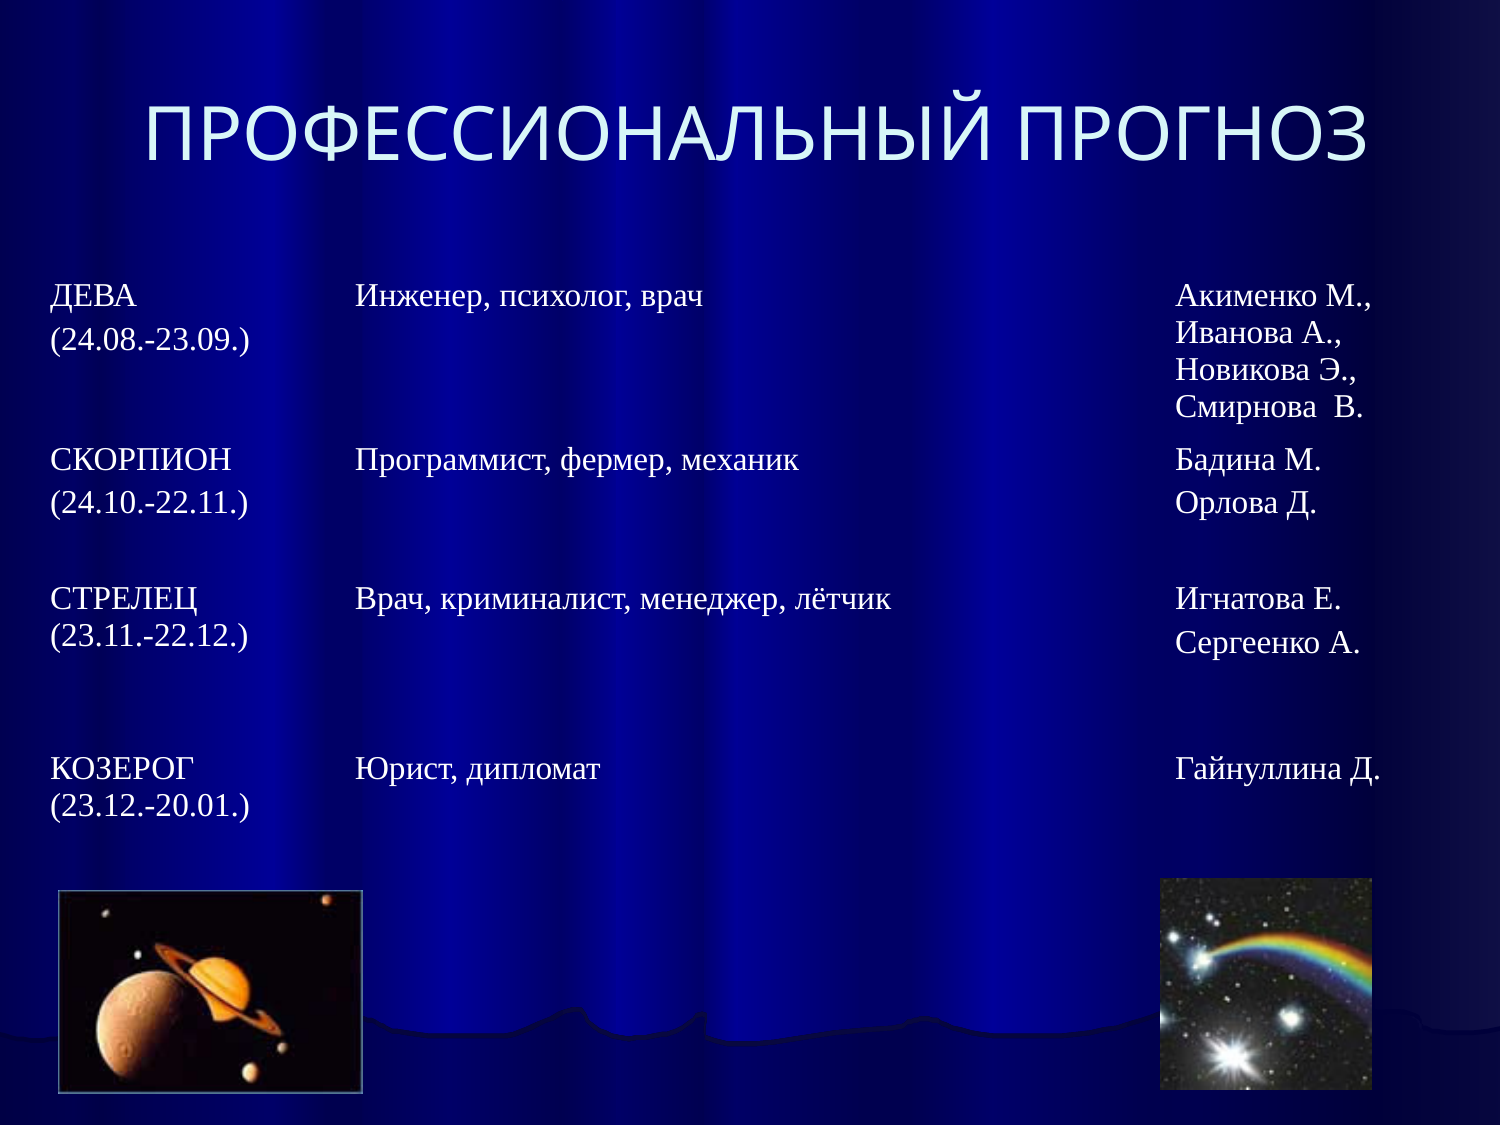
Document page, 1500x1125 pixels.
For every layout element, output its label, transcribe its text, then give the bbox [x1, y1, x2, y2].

table_cell СТРЕЛЕЦ (23.11.-22.12.) [35, 572, 340, 742]
table_header Акименко М., Иванова А., Новикова Э., Смирнова В. [1160, 270, 1453, 433]
picture [58, 890, 364, 1095]
table_cell Программист, фермер, механик [340, 433, 1160, 572]
picture [1159, 878, 1372, 1091]
table_cell Врач, криминалист, менеджер, лётчик [340, 572, 1160, 742]
table_cell Бадина М. Орлова Д. [1160, 433, 1453, 572]
table_cell СКОРПИОН (24.10.-22.11.) [35, 433, 340, 572]
title ПРОФЕССИОНАЛЬНЫЙ ПРОГНОЗ [58, 34, 1454, 327]
table_header ДЕВА (24.08.-23.09.) [35, 270, 340, 433]
table_cell Гайнуллина Д. [1160, 742, 1453, 928]
table_cell Юрист, дипломат [340, 742, 1160, 928]
table_header Инженер, психолог, врач [340, 270, 1160, 433]
table_cell Игнатова Е. Сергеенко А. [1160, 572, 1453, 742]
table_cell КОЗЕРОГ (23.12.-20.01.) [35, 742, 340, 928]
